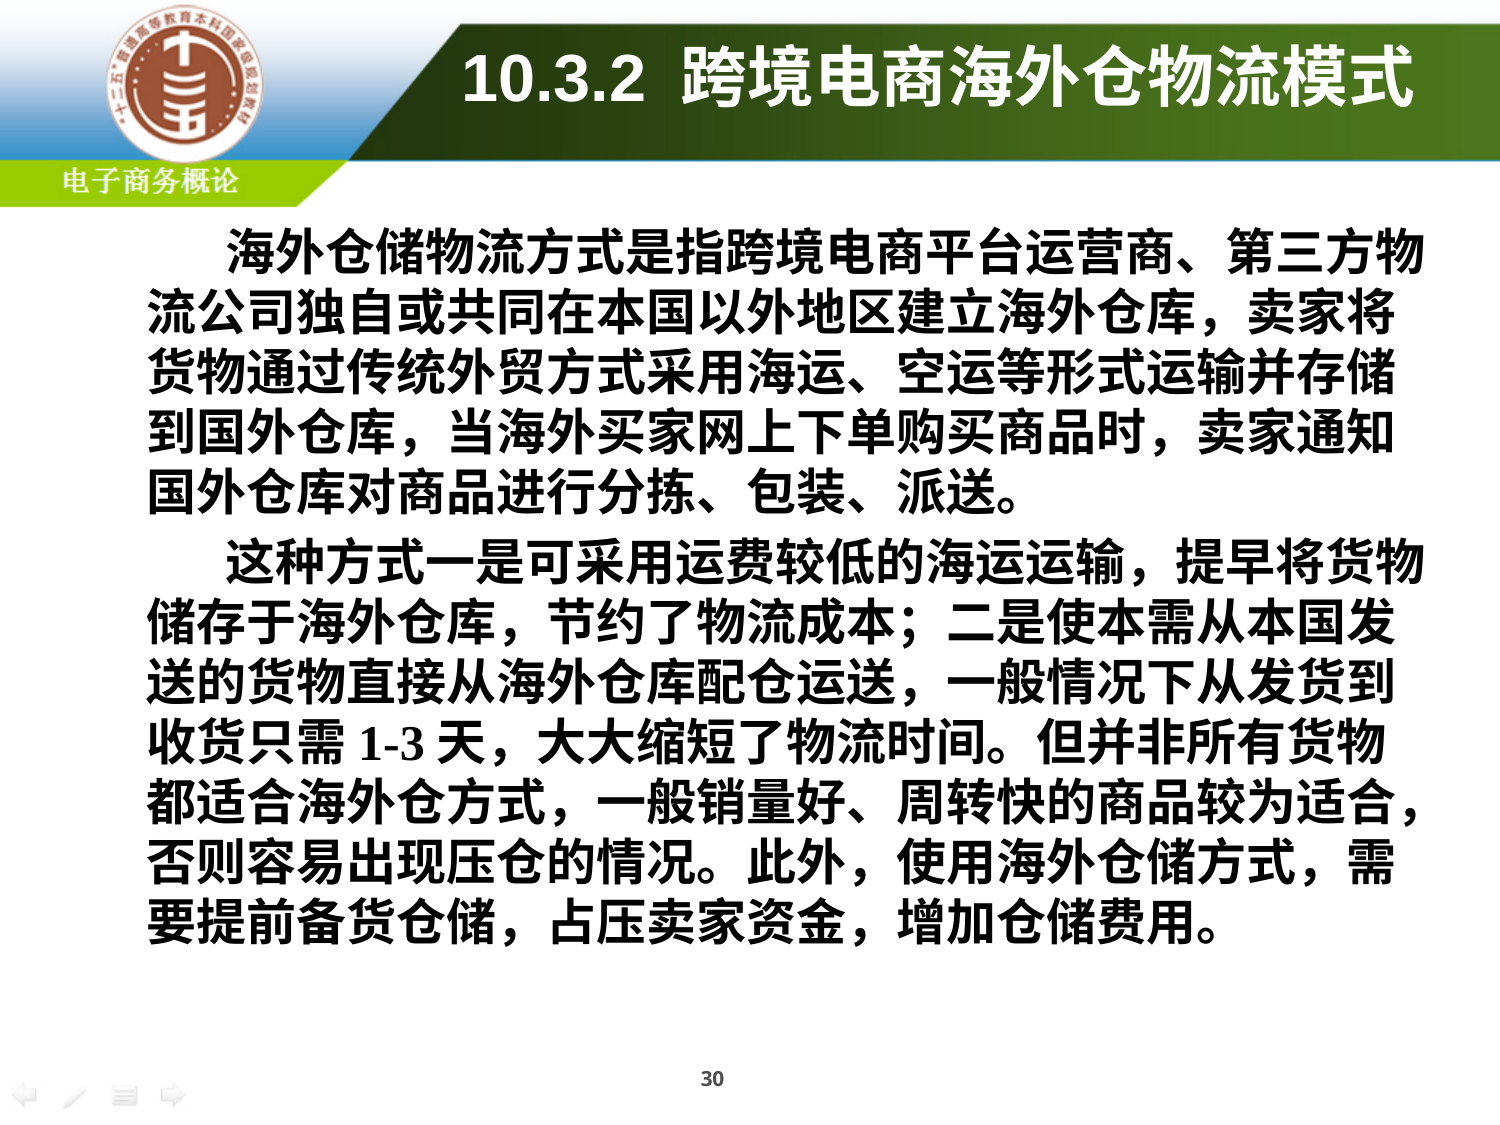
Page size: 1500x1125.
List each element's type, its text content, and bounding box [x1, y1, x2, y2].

text_box [53, 1058, 467, 1109]
title 10.3.2 跨境电商海外仓物流模式 [446, 37, 1497, 193]
text_box 30 [537, 1063, 888, 1109]
text_box 海外仓储物流方式是指跨境电商平台运营商、第三方物流公司独自或共同在本国以外地区建立海外仓库，卖家将货物通过传统外贸方式采用海运、空运等形式运输并存储到国外仓库，当海外买家网上下单购买商品时，卖家通知国外仓库对商品进行分拣、包装、派送。 这种方式一是可采用运费较低的海运运输，提早将货物储存于海外仓库，节约了物流成本；二是使本需从本国发送的货物直接从海外仓库配仓运送，一般情况下从发货到收货只需1-3天，大大缩短了物流时间。但并非所有货物都适合海外仓方式，一般销量好、周转快的商品较为适合，否则容易出现压仓的情况。此外，使用海外仓储方式，需要提前备货仓储，占压卖家资金，增加仓储费用。 [74, 212, 1447, 1063]
picture [0, 0, 1500, 1125]
